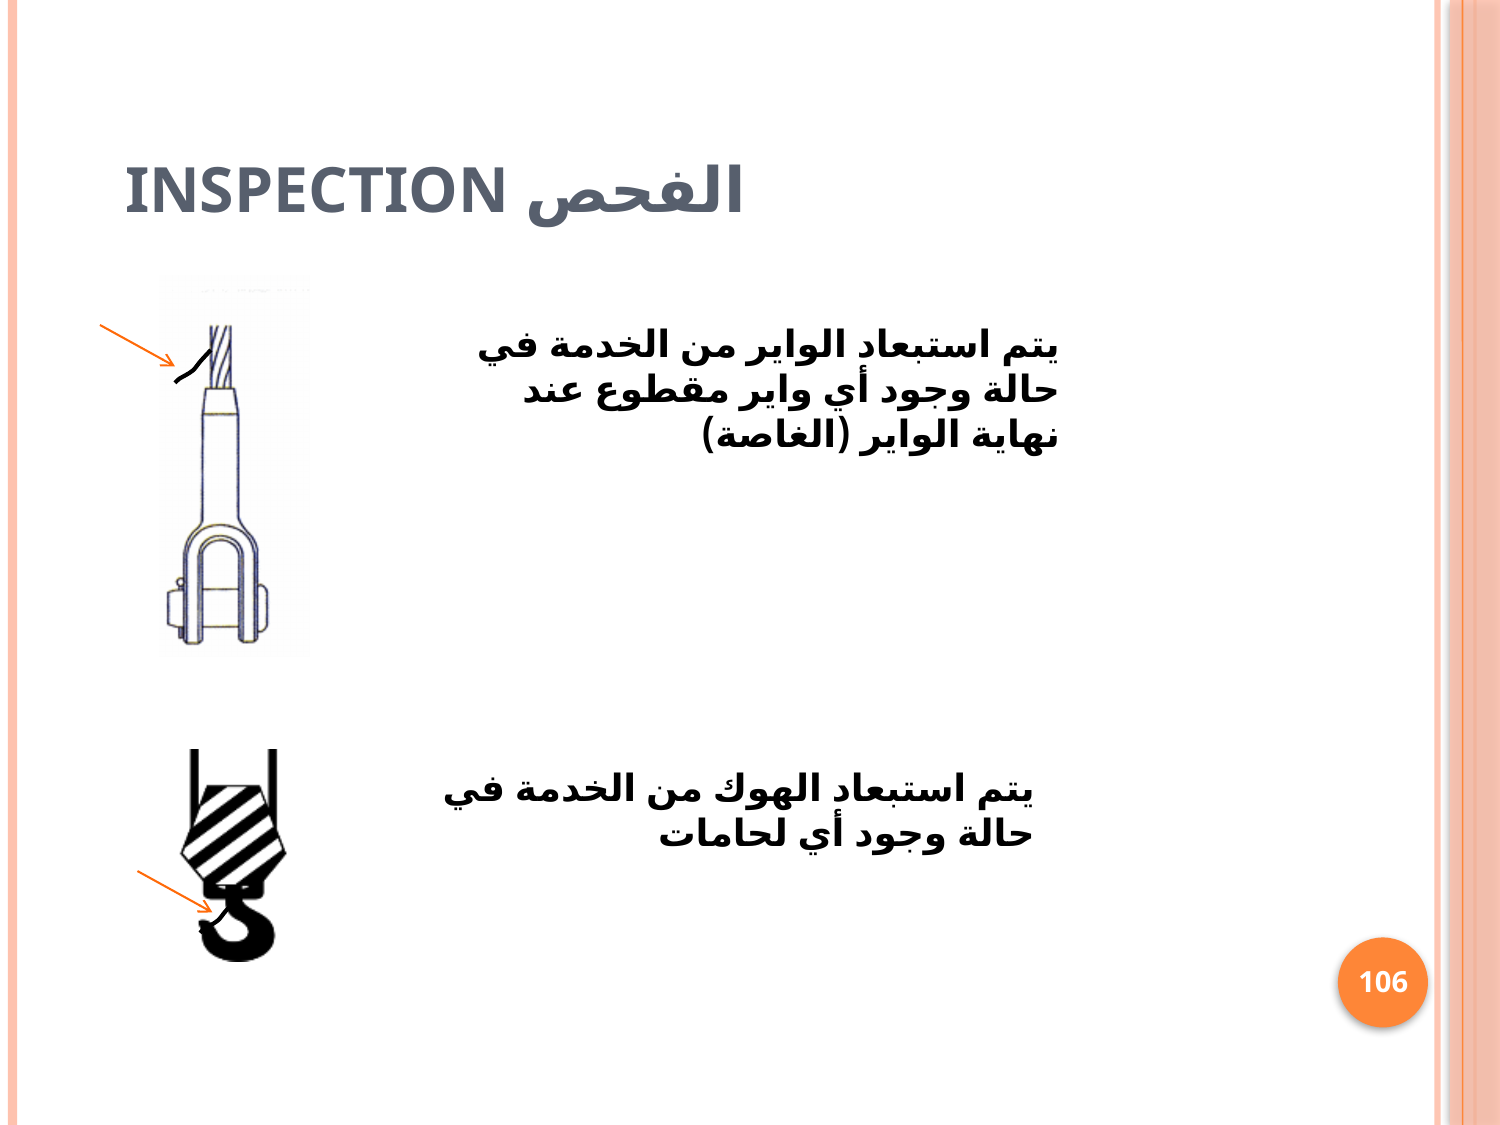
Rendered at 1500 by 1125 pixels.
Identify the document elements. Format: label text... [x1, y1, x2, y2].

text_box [99, 324, 176, 367]
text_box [136, 870, 213, 913]
picture [90, 749, 379, 963]
text_box [173, 348, 213, 385]
picture [43, 276, 426, 656]
text_box يتم استبعاد الهوك من الخدمة في حالة وجود أي لحامات [387, 756, 1050, 862]
text_box يتم استبعاد الواير من الخدمة في حالة وجود أي واير مقطوع عند نهاية الواير (الغاصة) [412, 312, 1075, 463]
slide_number 106 [1333, 940, 1434, 1027]
title Inspection الفحص [75, 45, 1300, 233]
